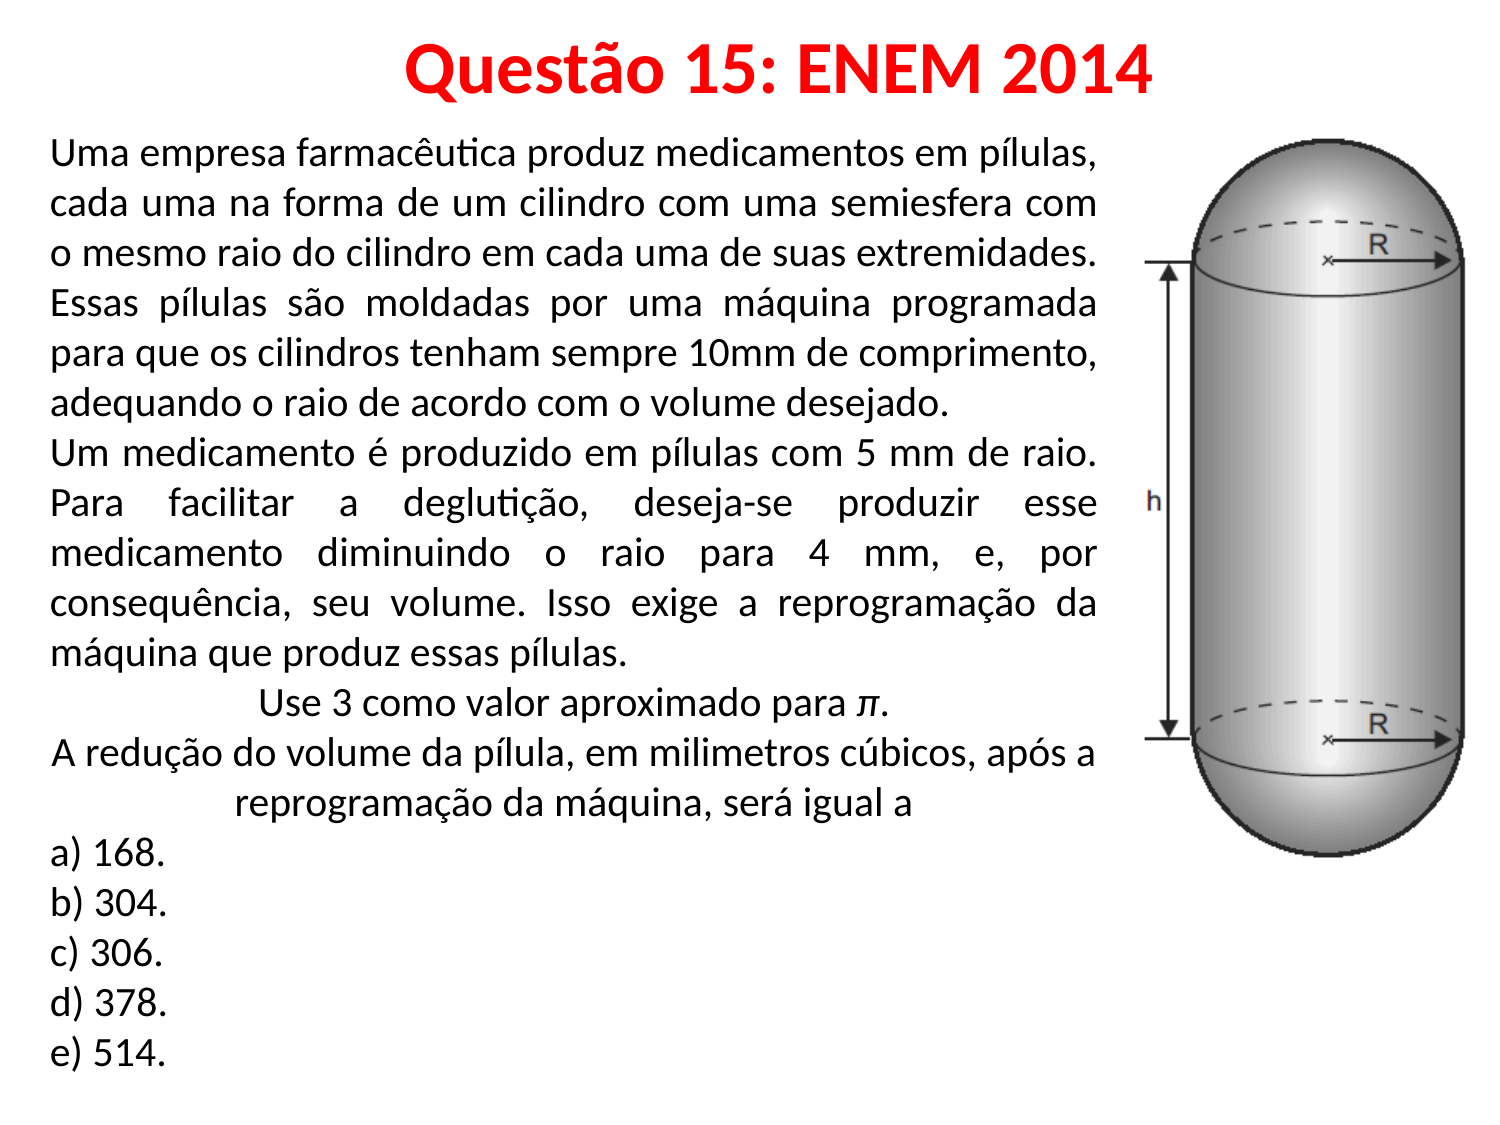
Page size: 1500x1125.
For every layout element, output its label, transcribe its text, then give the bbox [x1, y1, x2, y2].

picture [1124, 128, 1477, 868]
text_box Questão 15: ENEM 2014 [246, 11, 1313, 117]
text_box Uma empresa farmacêutica produz medicamentos em pílulas, cada uma na forma de um cilindro com uma semiesfera com o mesmo raio do cilindro em cada uma de suas extremidades. Essas pílulas são moldadas por uma máquina programada para que os cilindros tenham sempre 10mm de comprimento, adequando o raio de acordo com o volume desejado. Um medicamento é produzido em pílulas com 5 mm de raio. Para facilitar a deglutição, deseja-se produzir esse medicamento diminuindo o raio para 4 mm, e, por consequência, seu volume. Isso exige a reprogramação da máquina que produz essas pílulas. Use 3 como valor aproximado para π. A redução do volume da pílula, em milimetros cúbicos, após a reprogramação da máquina, será igual a a) 168. b) 304. c) 306. d) 378. e) 514. [35, 117, 1114, 1125]
